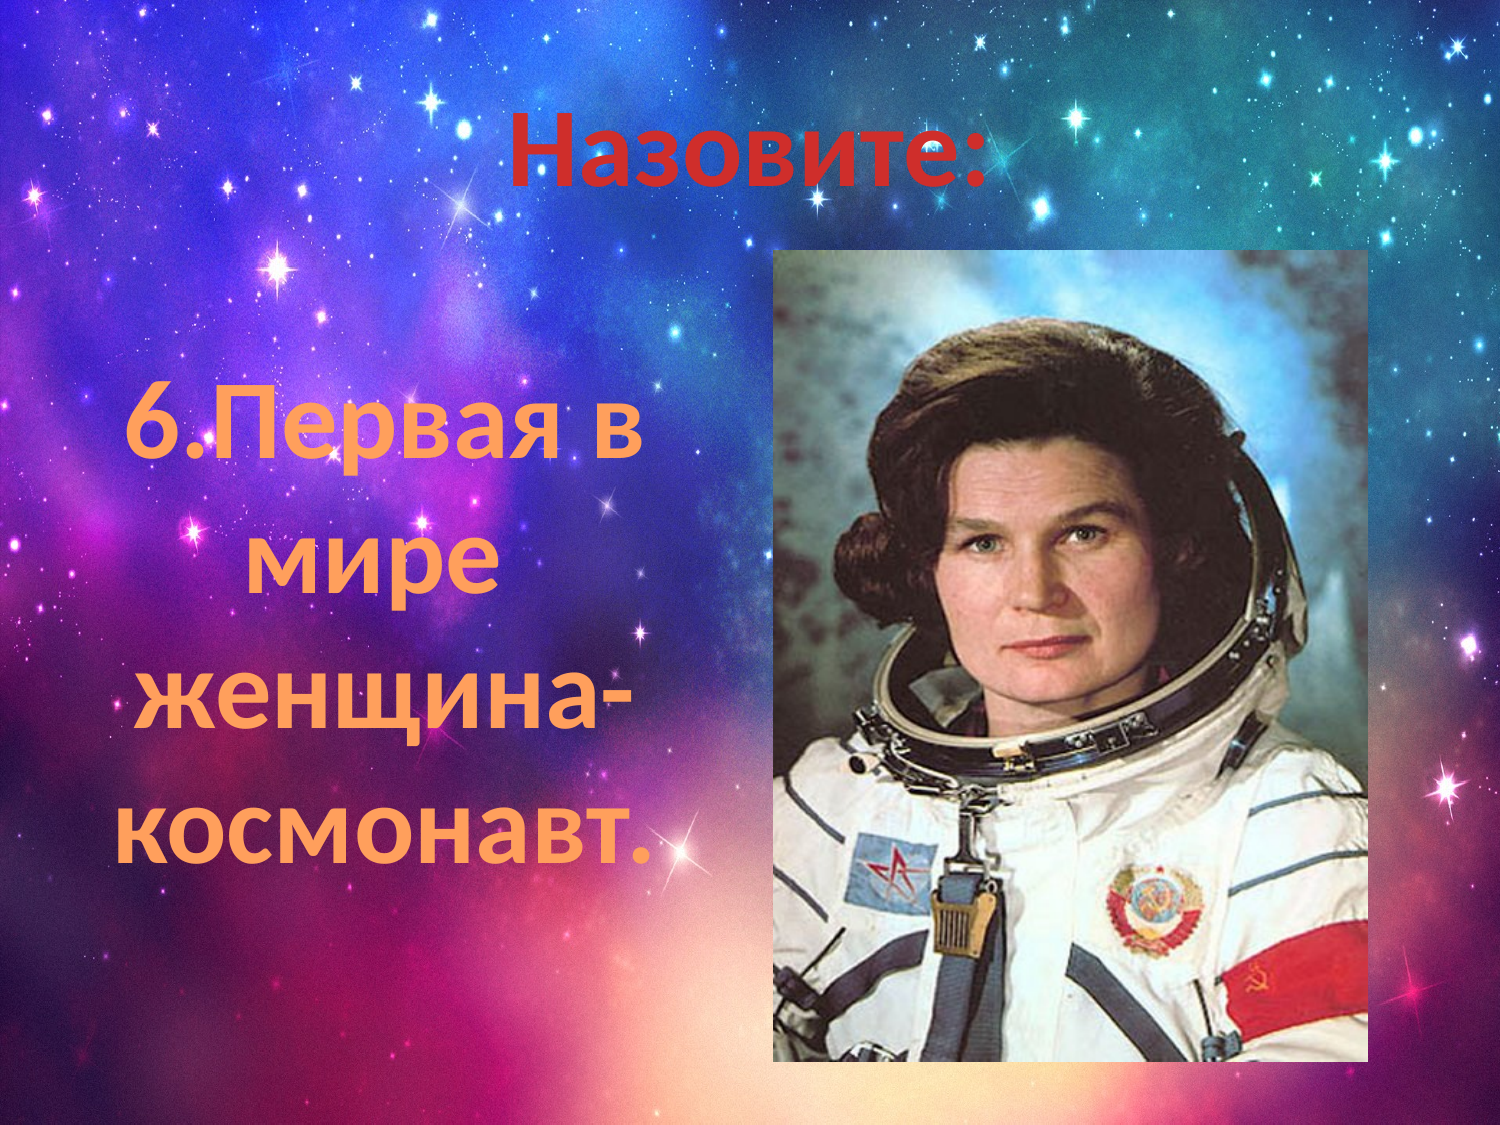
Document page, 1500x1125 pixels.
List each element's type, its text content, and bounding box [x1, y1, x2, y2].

text_box Назовите: [492, 66, 1008, 217]
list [773, 249, 1368, 1062]
text_box 6.Первая в мире женщина-космонавт. [71, 338, 698, 893]
picture [0, 0, 1500, 1125]
